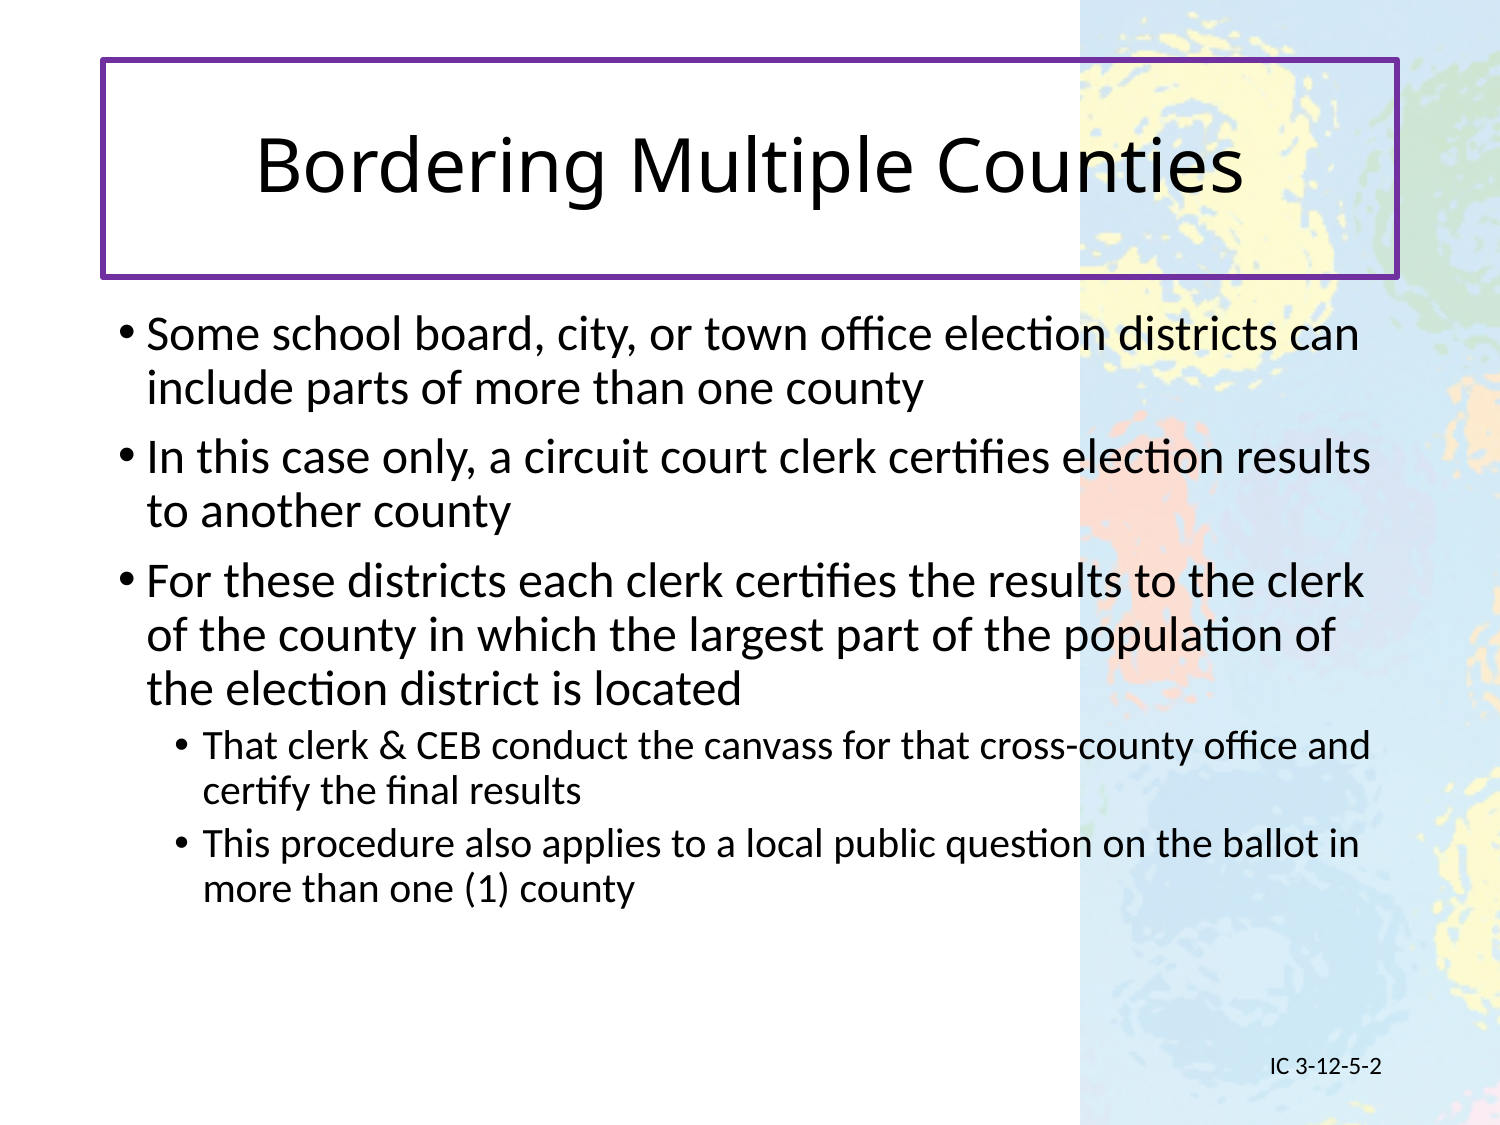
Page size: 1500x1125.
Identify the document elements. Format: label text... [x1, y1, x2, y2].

list Some school board, city, or town office election districts can include parts of more than one county In this case only, a circuit court clerk certifies election results to another county For these districts each clerk certifies the results to the clerk of the county in which the largest part of the population of the election district is located That clerk & CEB conduct the canvass for that cross-county office and certify the final results This procedure also applies to a local public question on the ballot in more than one (1) county [103, 299, 1397, 1014]
title Bordering Multiple Counties [100, 57, 1400, 280]
text_box IC 3-12-5-2 [534, 1042, 1397, 1088]
